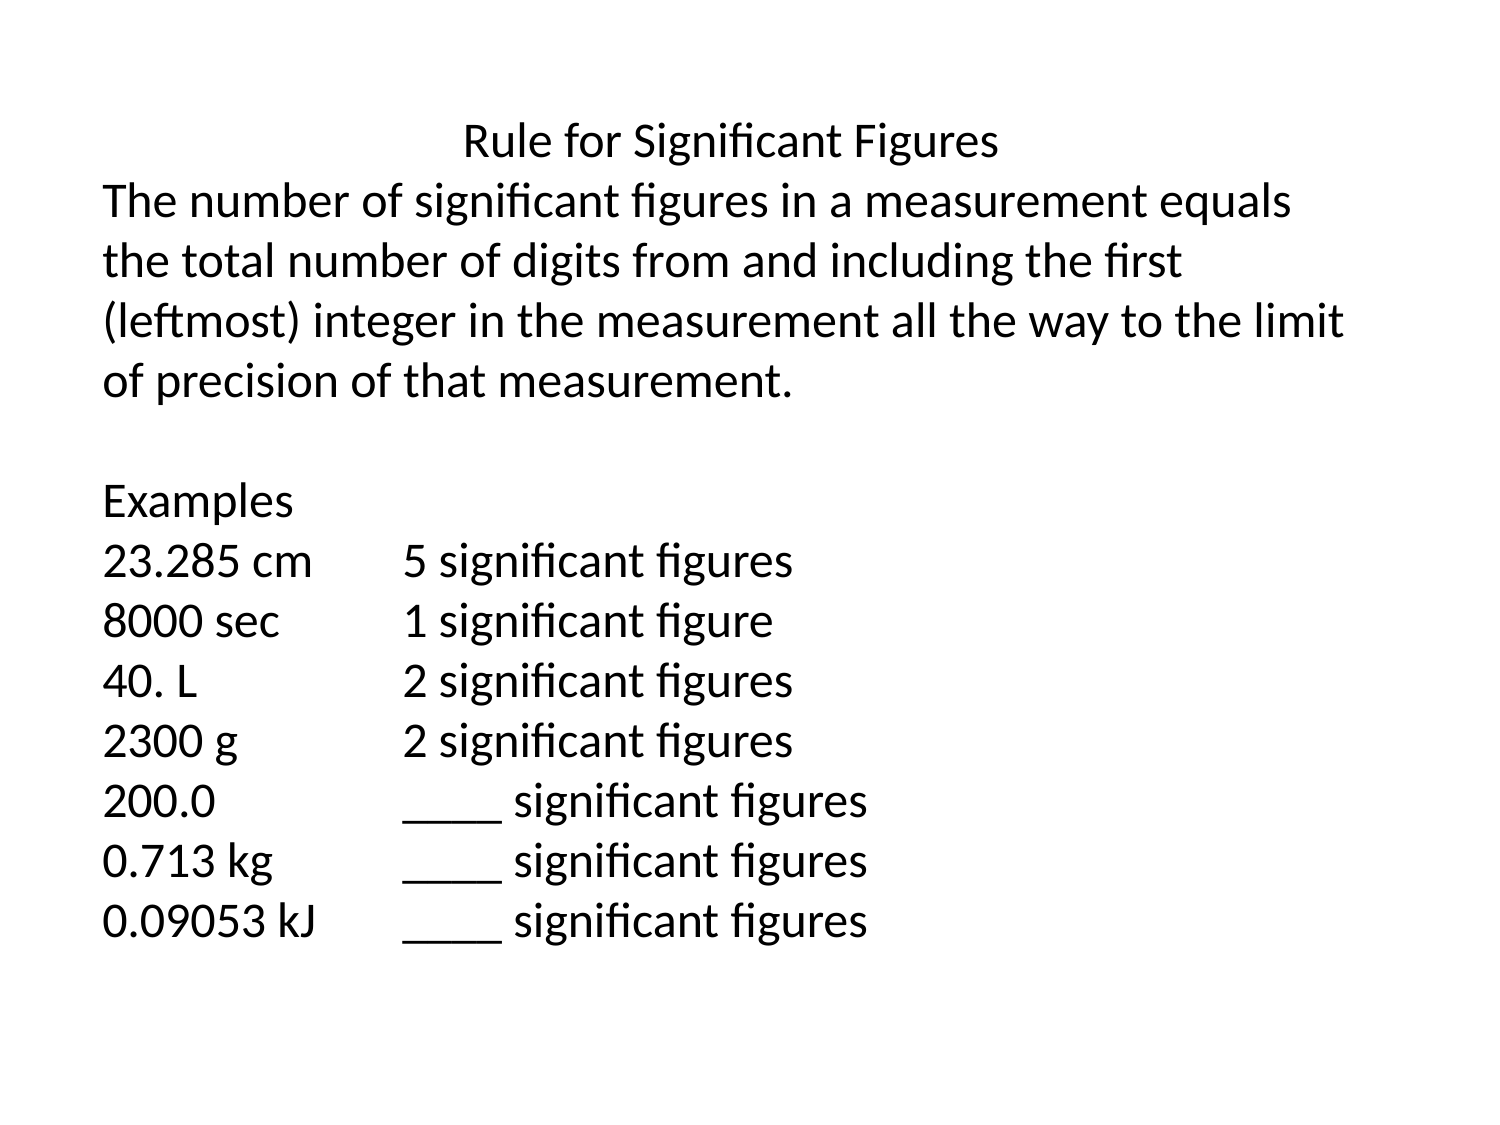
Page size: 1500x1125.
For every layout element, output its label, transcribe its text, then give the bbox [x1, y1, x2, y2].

text_box Rule for Significant Figures The number of significant figures in a measurement equals the total number of digits from and including the first (leftmost) integer in the measurement all the way to the limit of precision of that measurement. Examples 23.285 cm 5 significant figures 8000 sec 1 significant figure 40. L 2 significant figures 2300 g 2 significant figures 200.0 ____ significant figures 0.713 kg ____ significant figures 0.09053 kJ ____ significant figures [87, 99, 1375, 955]
